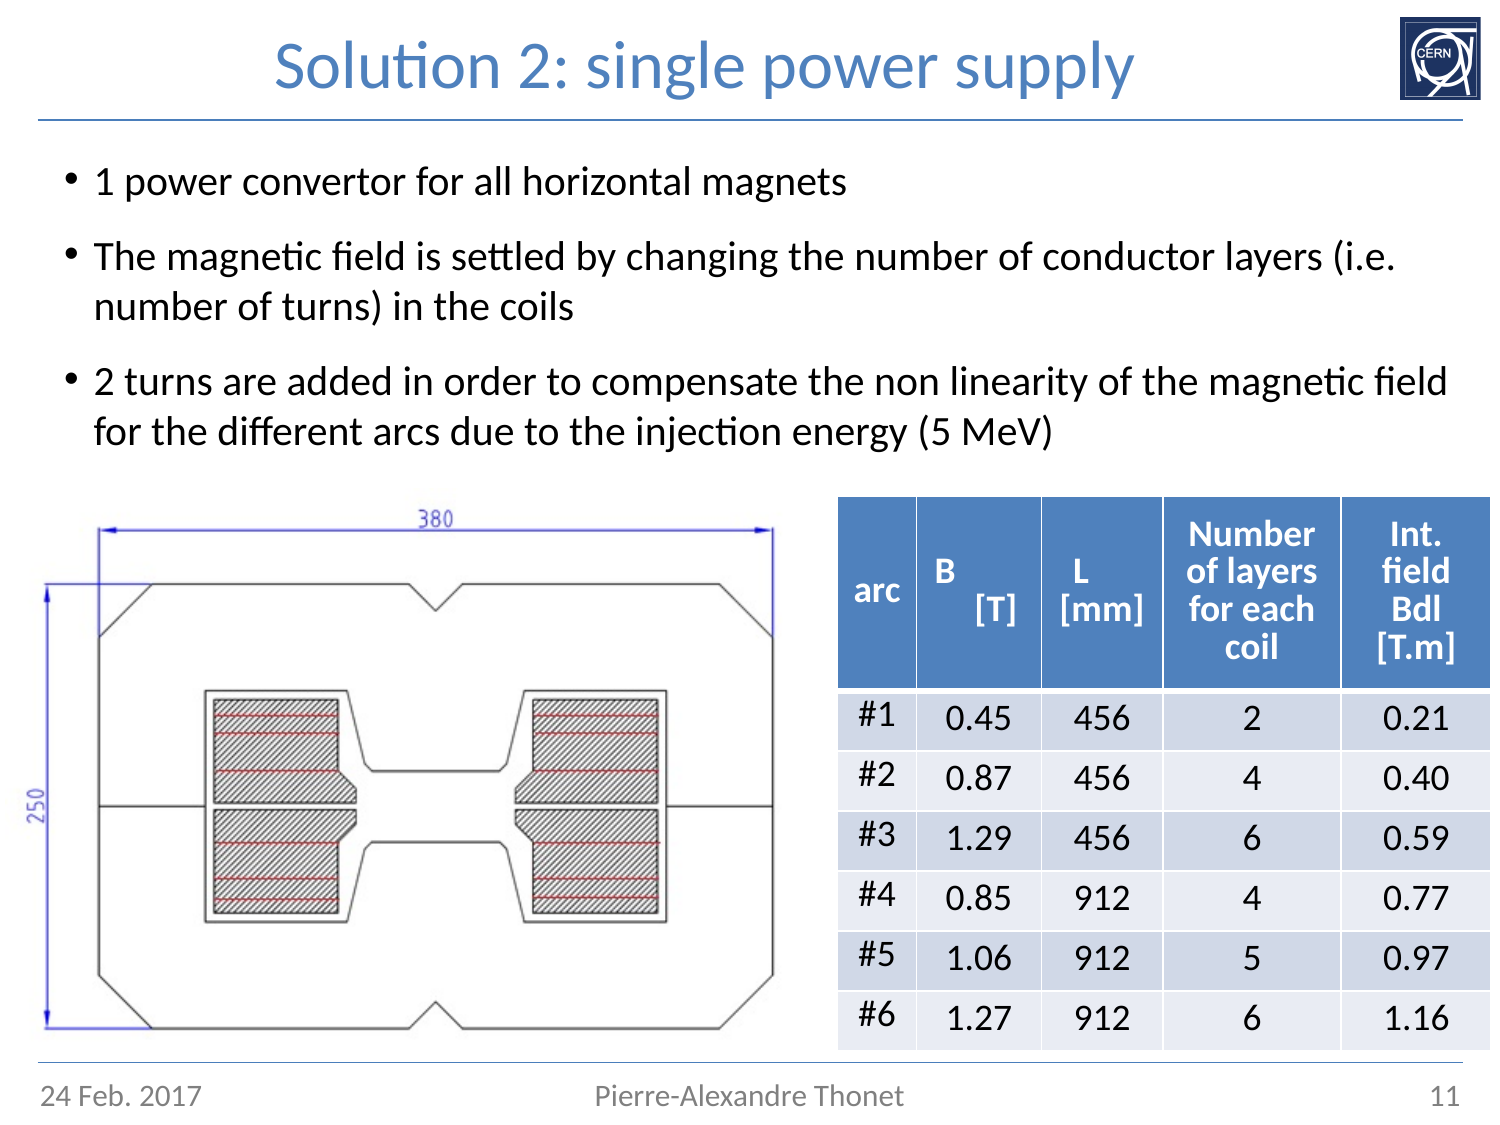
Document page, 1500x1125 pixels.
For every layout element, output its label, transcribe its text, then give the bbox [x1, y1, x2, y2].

table_cell 912 [1042, 932, 1162, 990]
table_cell 4 [1164, 752, 1340, 810]
table_cell 5 [1164, 932, 1340, 990]
table_cell #1 [838, 694, 916, 750]
table_header L [mm] [1042, 497, 1162, 688]
table_cell 0.59 [1342, 812, 1490, 870]
table_cell 912 [1042, 872, 1162, 930]
table_cell #5 [838, 932, 916, 990]
table_cell 6 [1164, 992, 1340, 1050]
table_cell 4 [1164, 872, 1340, 930]
table_cell #2 [838, 752, 916, 810]
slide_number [24, 1069, 375, 1113]
table_cell 0.21 [1342, 694, 1490, 750]
table_header Number of layers for each coil [1164, 497, 1340, 688]
table_header Int. field Bdl [T.m] [1342, 497, 1490, 688]
table_cell 456 [1042, 812, 1162, 870]
table_cell 2 [1164, 694, 1340, 750]
table_cell 456 [1042, 752, 1162, 810]
footer Pierre-Alexandre Thonet [512, 1067, 988, 1113]
table_cell #6 [838, 992, 916, 1050]
title Solution 2: single power supply [30, 12, 1380, 110]
table_cell 456 [1042, 694, 1162, 750]
table_cell 912 [1042, 992, 1162, 1050]
table_cell 0.40 [1342, 752, 1490, 810]
table_header B [T] [917, 497, 1041, 688]
table_cell 0.97 [1342, 932, 1490, 990]
text_box 1 power convertor for all horizontal magnets The magnetic field is settled by changing the number of conductor layers (i.e. number of turns) in the coils 2 turns are added in order to compensate the non linearity of the magnetic field for the different arcs due to the injection energy (5 MeV) [37, 146, 1500, 461]
picture [4, 488, 797, 1062]
table_cell 0.77 [1342, 872, 1490, 930]
table_header arc [838, 497, 916, 688]
table_cell 1.06 [917, 932, 1041, 990]
picture [1400, 17, 1481, 100]
table_cell 0.87 [917, 752, 1041, 810]
slide_number 11 [1125, 1067, 1475, 1113]
table_cell 6 [1164, 812, 1340, 870]
table_cell #4 [838, 872, 916, 930]
table_cell 1.29 [917, 812, 1041, 870]
table_cell #3 [838, 812, 916, 870]
table_cell 1.27 [917, 992, 1041, 1050]
table_cell 1.16 [1342, 992, 1490, 1050]
table_cell 0.45 [917, 694, 1041, 750]
table_cell 0.85 [917, 872, 1041, 930]
